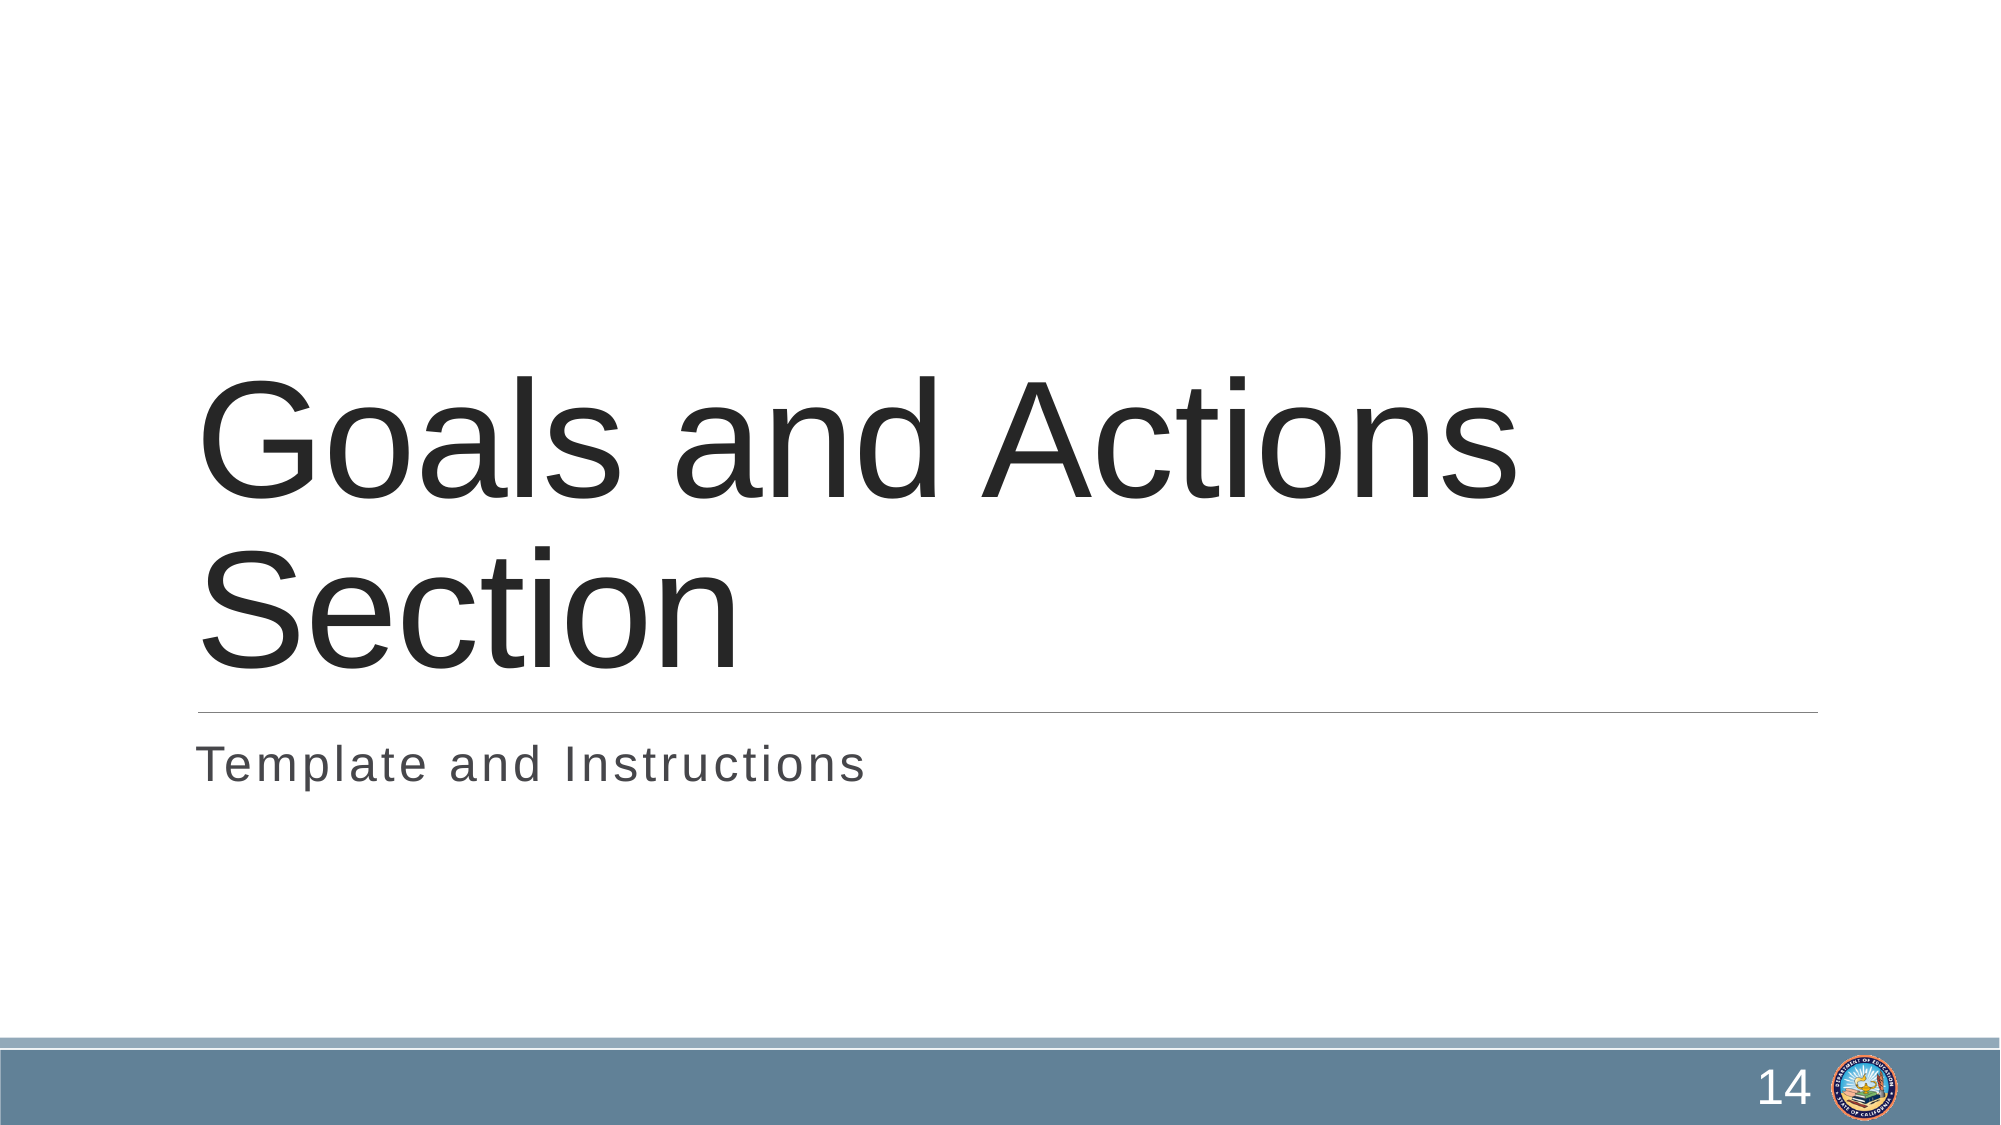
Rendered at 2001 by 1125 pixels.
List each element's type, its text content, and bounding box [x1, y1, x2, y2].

title Goals and Actions Section [180, 124, 1830, 710]
list Template and Instructions [180, 730, 1830, 918]
picture [1831, 1055, 1899, 1122]
slide_number 14 [1611, 1054, 1827, 1115]
